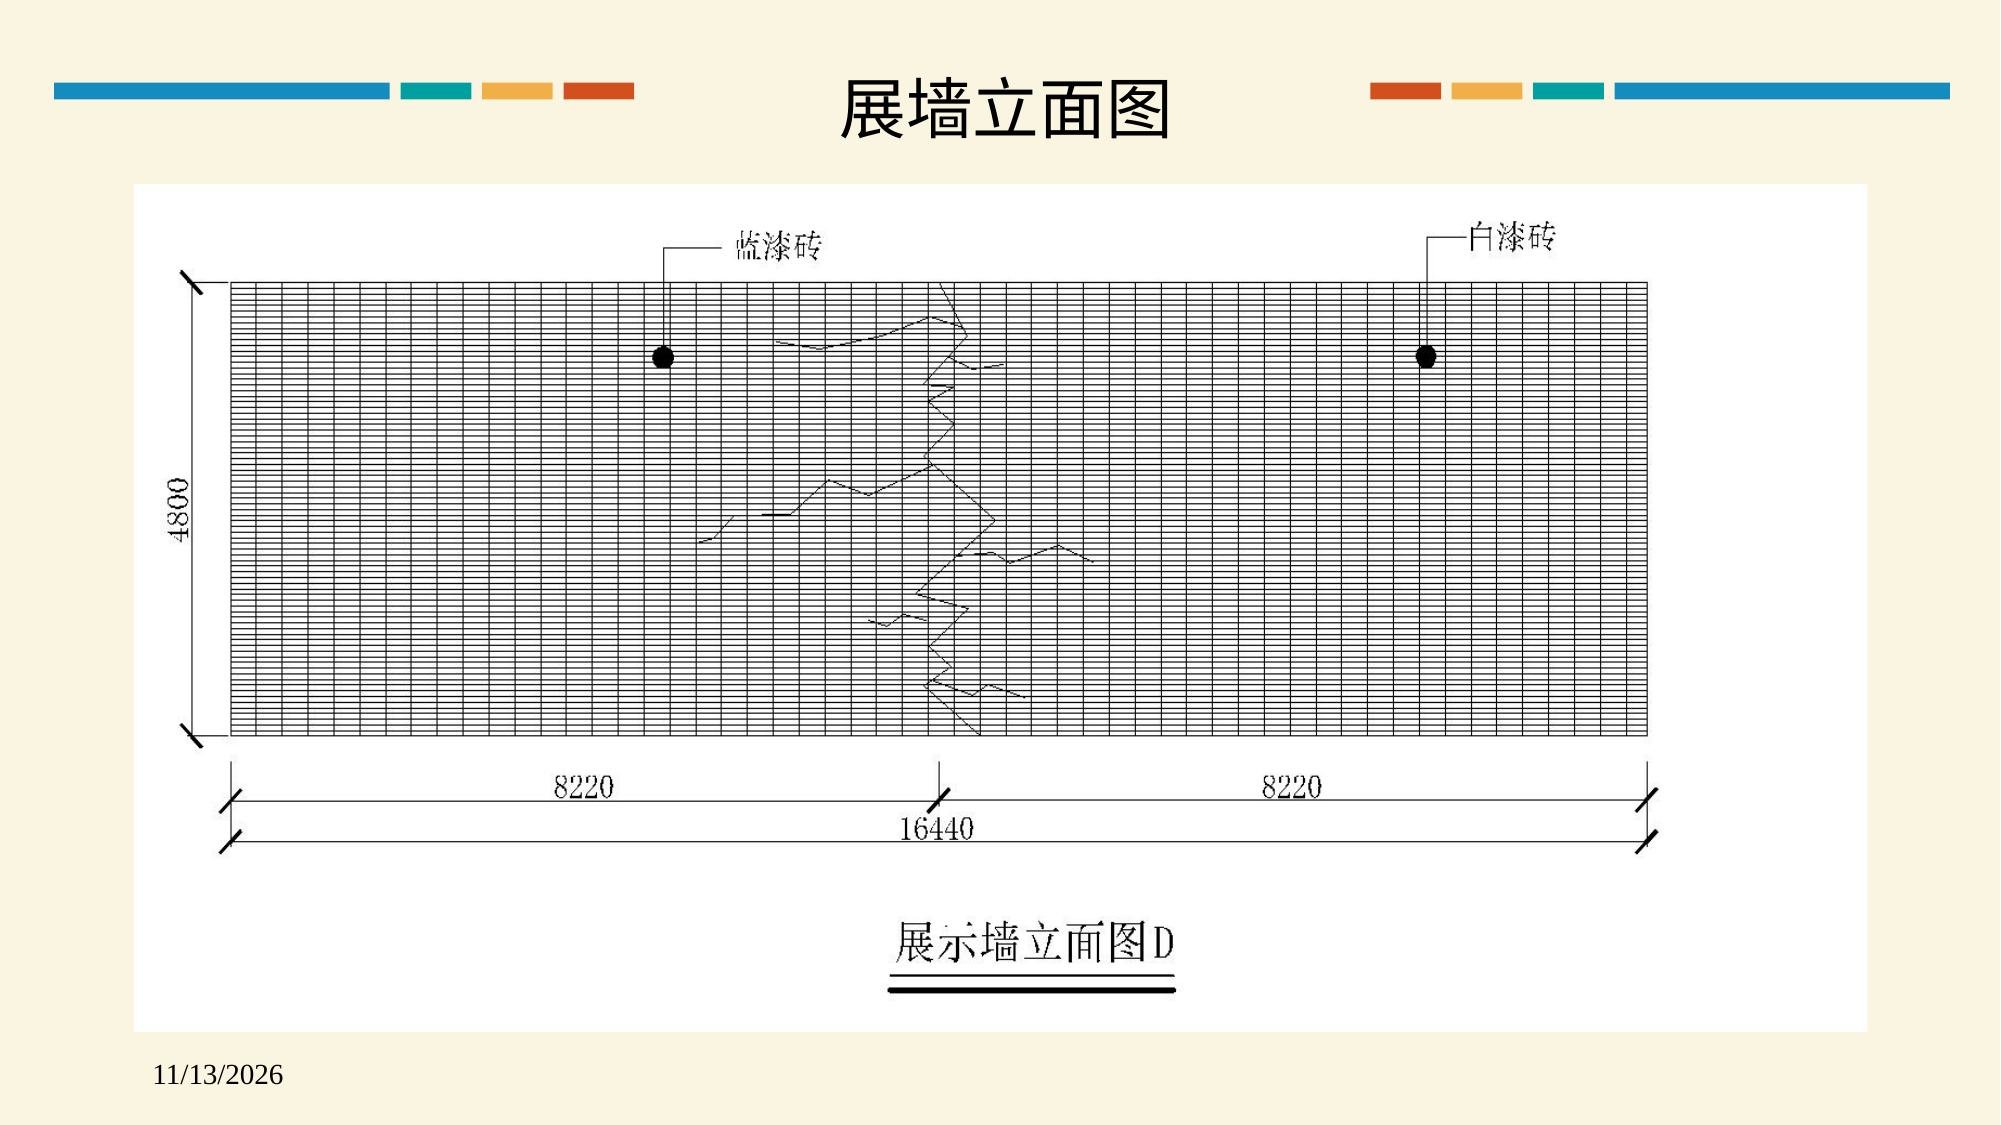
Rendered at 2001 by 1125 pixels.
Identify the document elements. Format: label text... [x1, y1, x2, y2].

slide_number [137, 1042, 588, 1103]
text_box 展墙立面图 [824, 59, 1499, 154]
picture [132, 184, 1868, 1032]
